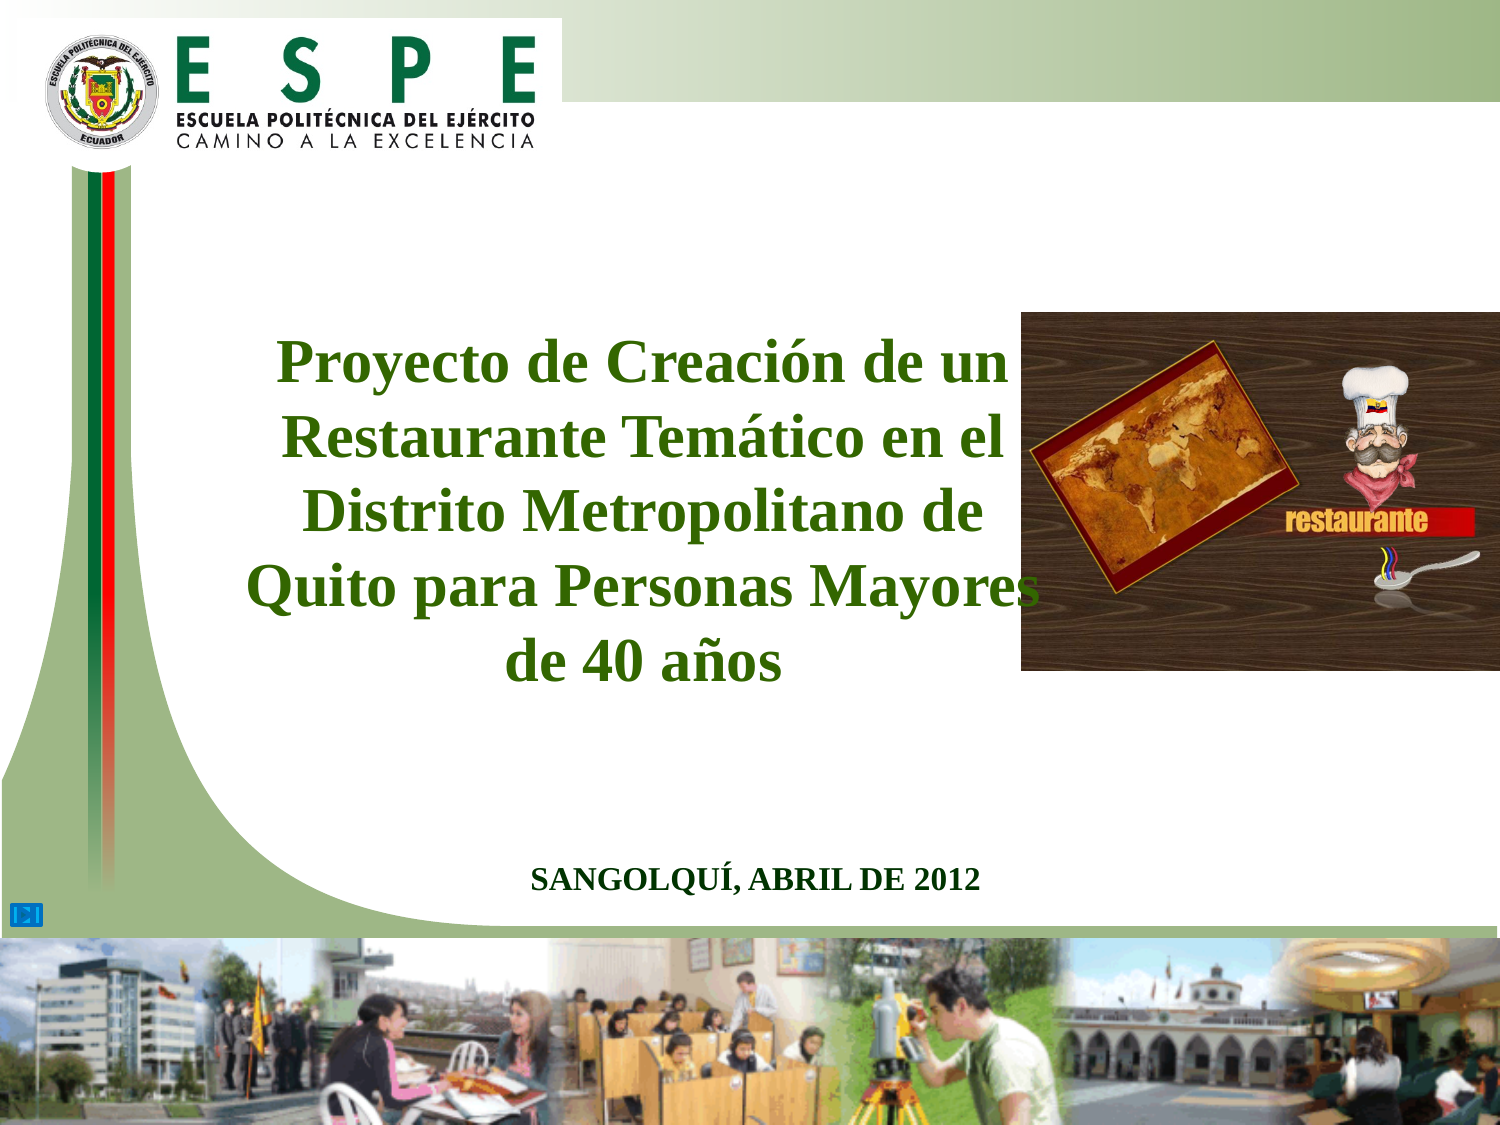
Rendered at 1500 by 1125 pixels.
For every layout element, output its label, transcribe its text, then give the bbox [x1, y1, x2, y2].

text_box Sangolquí, Abril de 2012 [466, 849, 1046, 905]
picture [17, 18, 562, 165]
picture [0, 938, 1500, 1125]
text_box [1328, 361, 1424, 516]
text_box [10, 903, 43, 927]
picture [1021, 311, 1500, 671]
text_box Proyecto de Creación de un Restaurante Temático en el Distrito Metropolitano de Quito para Personas Mayores de 40 años [218, 312, 1069, 702]
